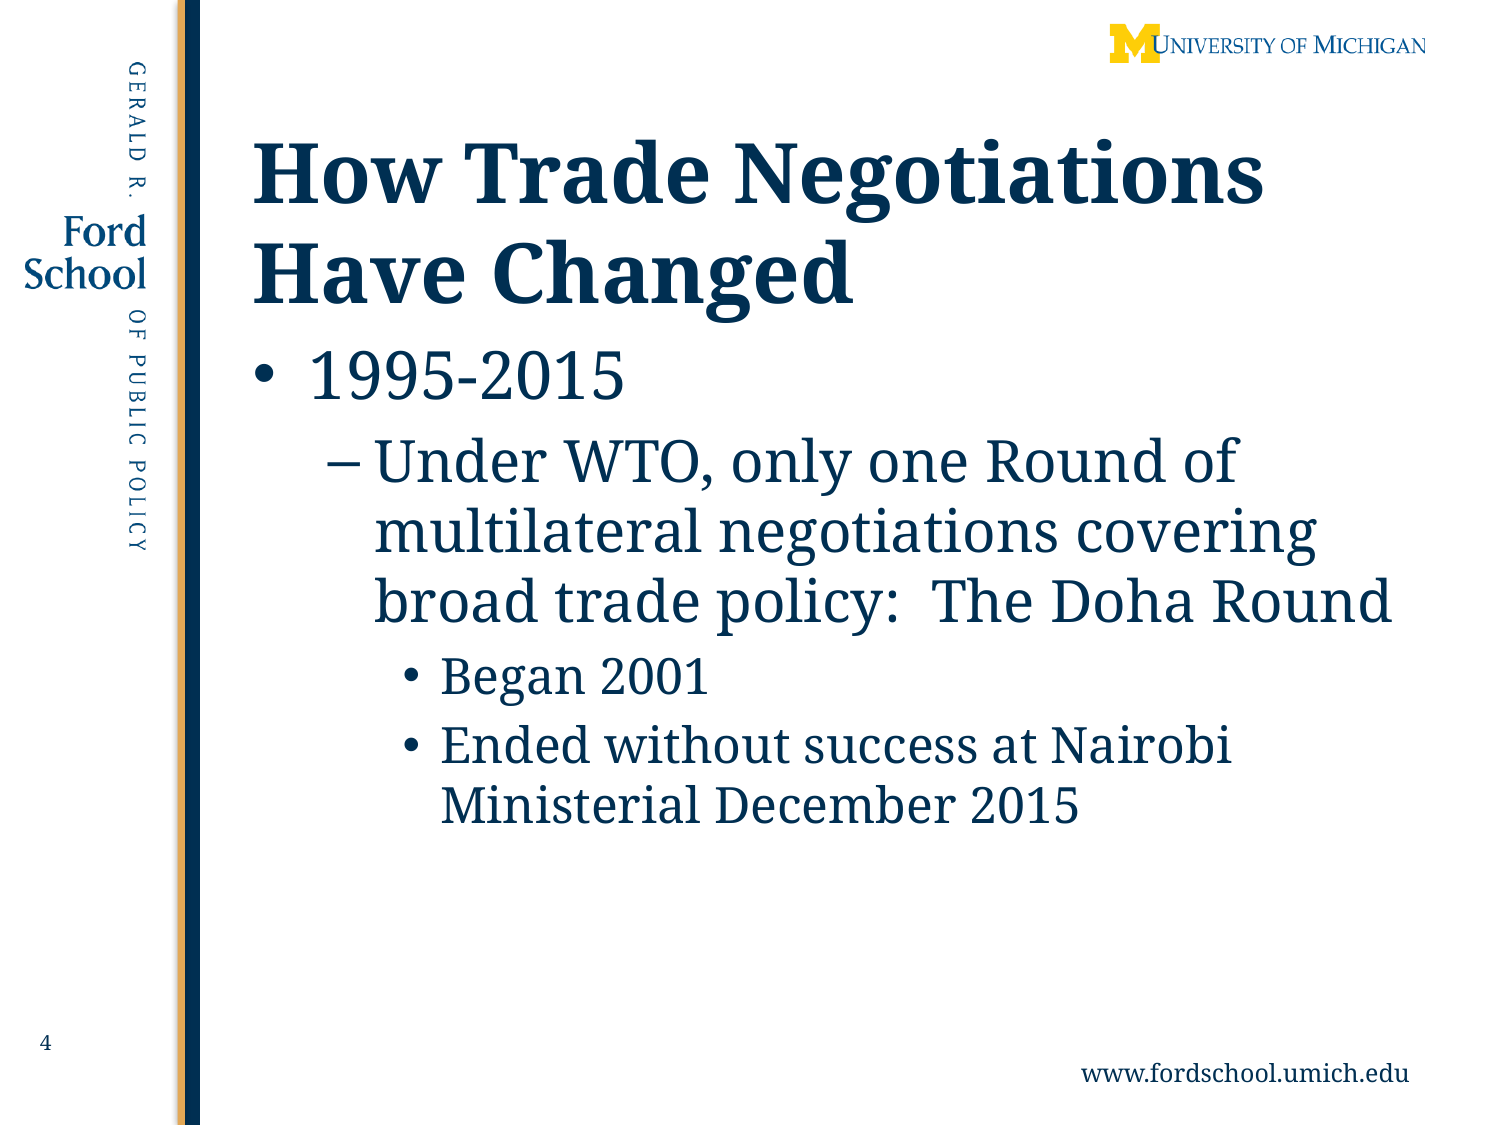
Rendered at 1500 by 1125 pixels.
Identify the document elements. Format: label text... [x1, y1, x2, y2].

title How Trade Negotiations Have Changed [237, 112, 1426, 298]
slide_number 4 [24, 1022, 163, 1073]
list 1995-2015 Under WTO, only one Round of multilateral negotiations covering broad trade policy: The Doha Round Began 2001 Ended without success at Nairobi Ministerial December 2015 [237, 324, 1426, 854]
